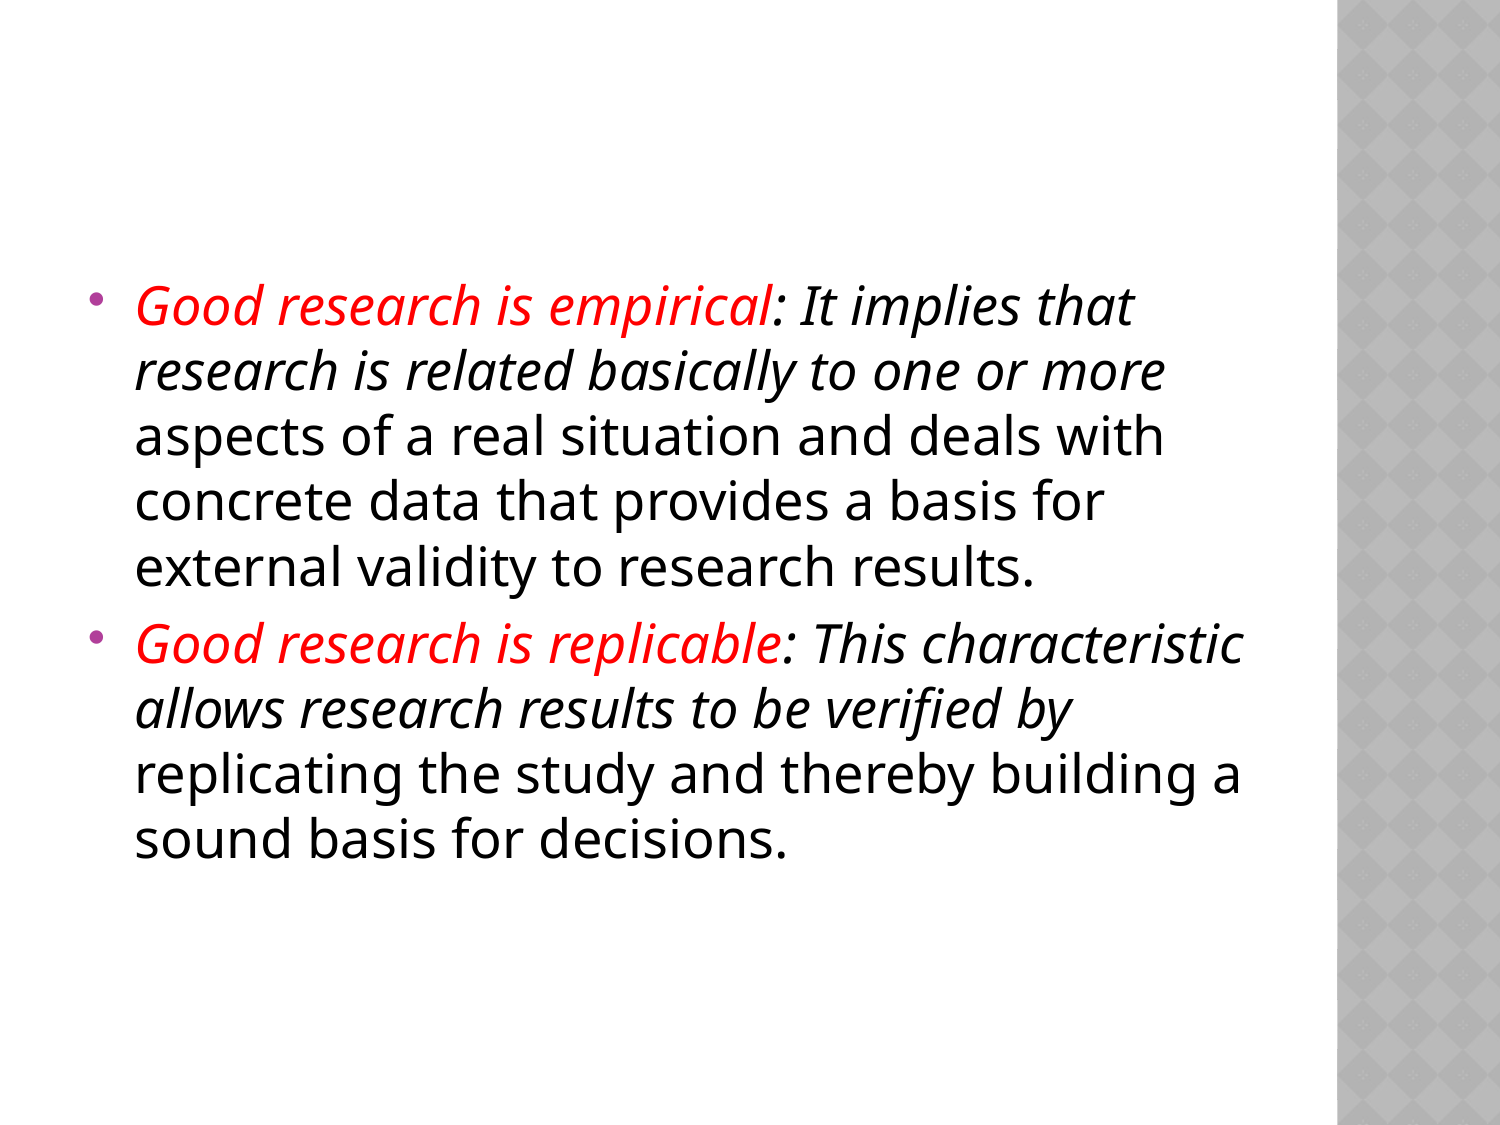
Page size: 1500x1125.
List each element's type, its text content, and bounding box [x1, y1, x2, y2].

list Good research is empirical: It implies that research is related basically to one or more aspects of a real situation and deals with concrete data that provides a basis for external validity to research results. Good research is replicable: This characteristic allows research results to be verified by replicating the study and thereby building a sound basis for decisions. [75, 264, 1263, 1059]
